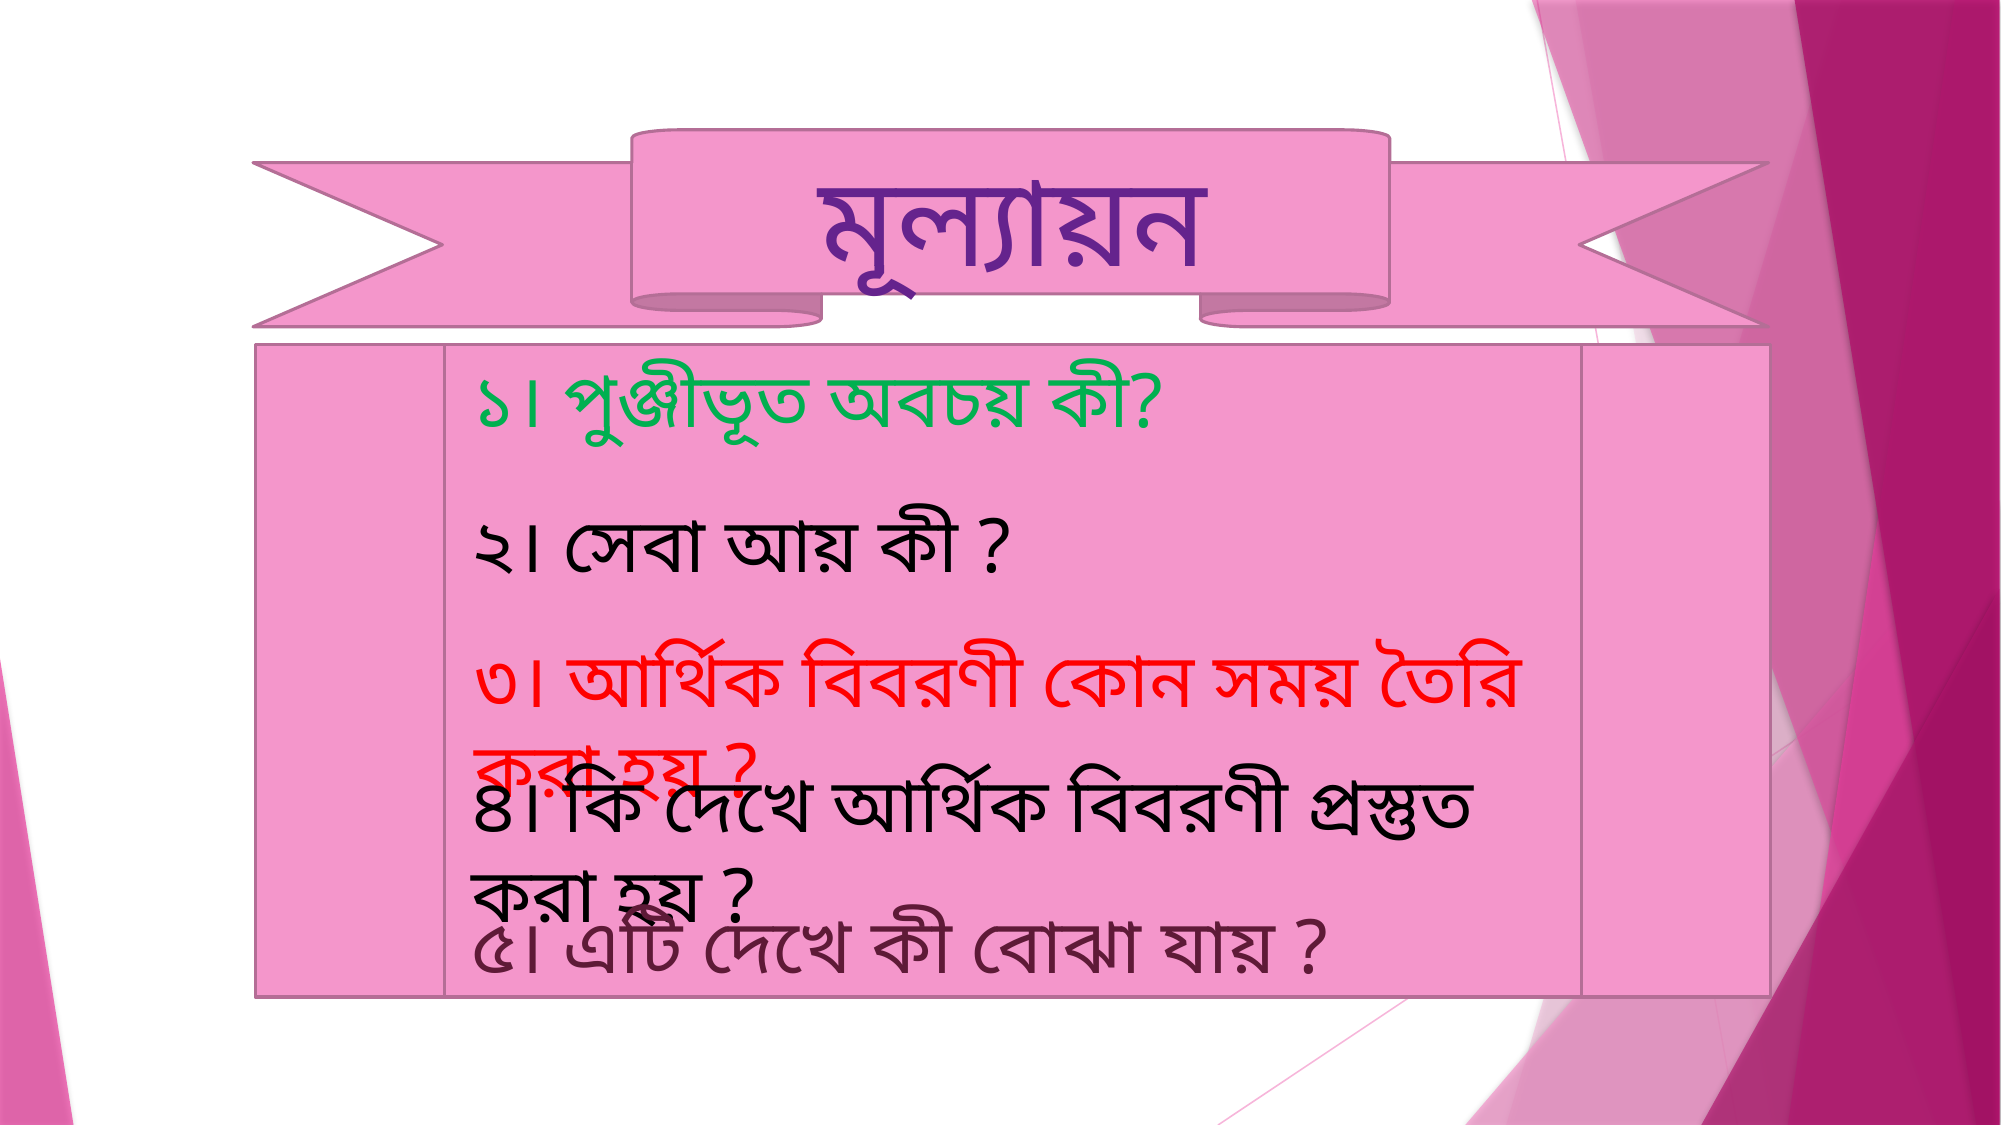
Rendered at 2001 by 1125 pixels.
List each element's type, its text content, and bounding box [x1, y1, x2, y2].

text_box ১। পুঞ্জীভূত অবচয় কী? [456, 344, 1559, 450]
text_box ৪। কি দেখে আর্থিক বিবরণী প্রস্তুত করা হয় ? [456, 749, 1559, 890]
text_box [254, 343, 1772, 999]
text_box [251, 128, 1771, 329]
text_box ৫। এটি দেখে কী বোঝা যায় ? [456, 890, 1562, 996]
text_box ৩। আর্থিক বিবরণী কোন সময় তৈরি করা হয় ? [460, 625, 1562, 820]
text_box ২। সেবা আয় কী ? [456, 490, 1559, 595]
text_box মূল্যায়ন [671, 134, 1355, 299]
